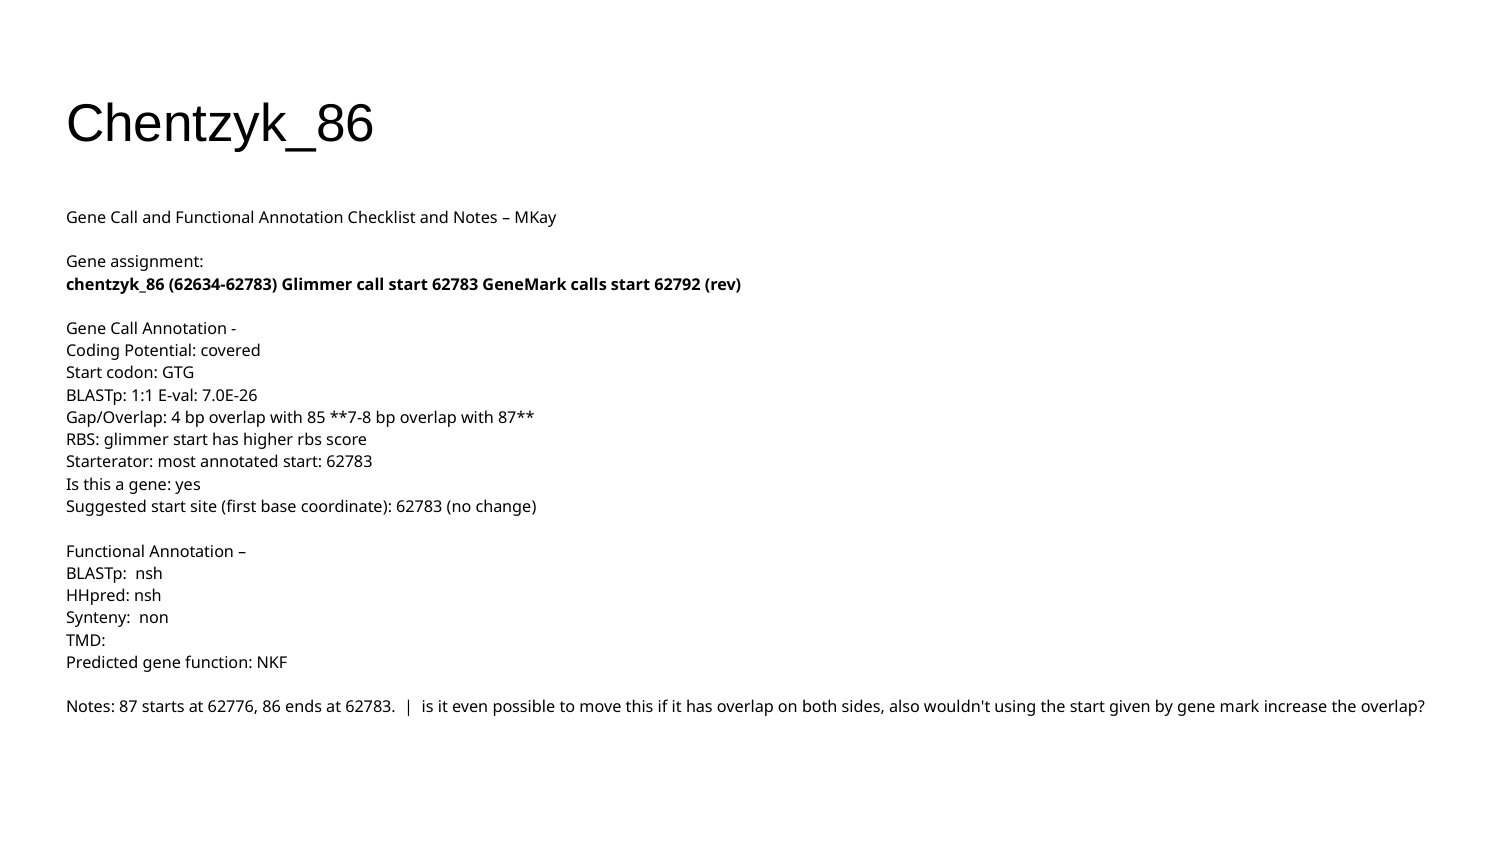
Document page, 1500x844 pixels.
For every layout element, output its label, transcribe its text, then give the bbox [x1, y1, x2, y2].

list Gene Call and Functional Annotation Checklist and Notes – MKay Gene assignment: chentzyk_86 (62634-62783) Glimmer call start 62783 GeneMark calls start 62792 (rev) Gene Call Annotation - Coding Potential: covered Start codon: GTG BLASTp: 1:1 E-val: 7.0E-26 Gap/Overlap: 4 bp overlap with 85 **7-8 bp overlap with 87** RBS: glimmer start has higher rbs score Starterator: most annotated start: 62783 Is this a gene: yes Suggested start site (first base coordinate): 62783 (no change) Functional Annotation – BLASTp: nsh HHpred: nsh Synteny: non TMD: Predicted gene function: NKF Notes: 87 starts at 62776, 86 ends at 62783. | is it even possible to move this if it has overlap on both sides, also wouldn't using the start given by gene mark increase the overlap? [51, 189, 1449, 750]
title Chentzyk_86 [51, 72, 1449, 167]
